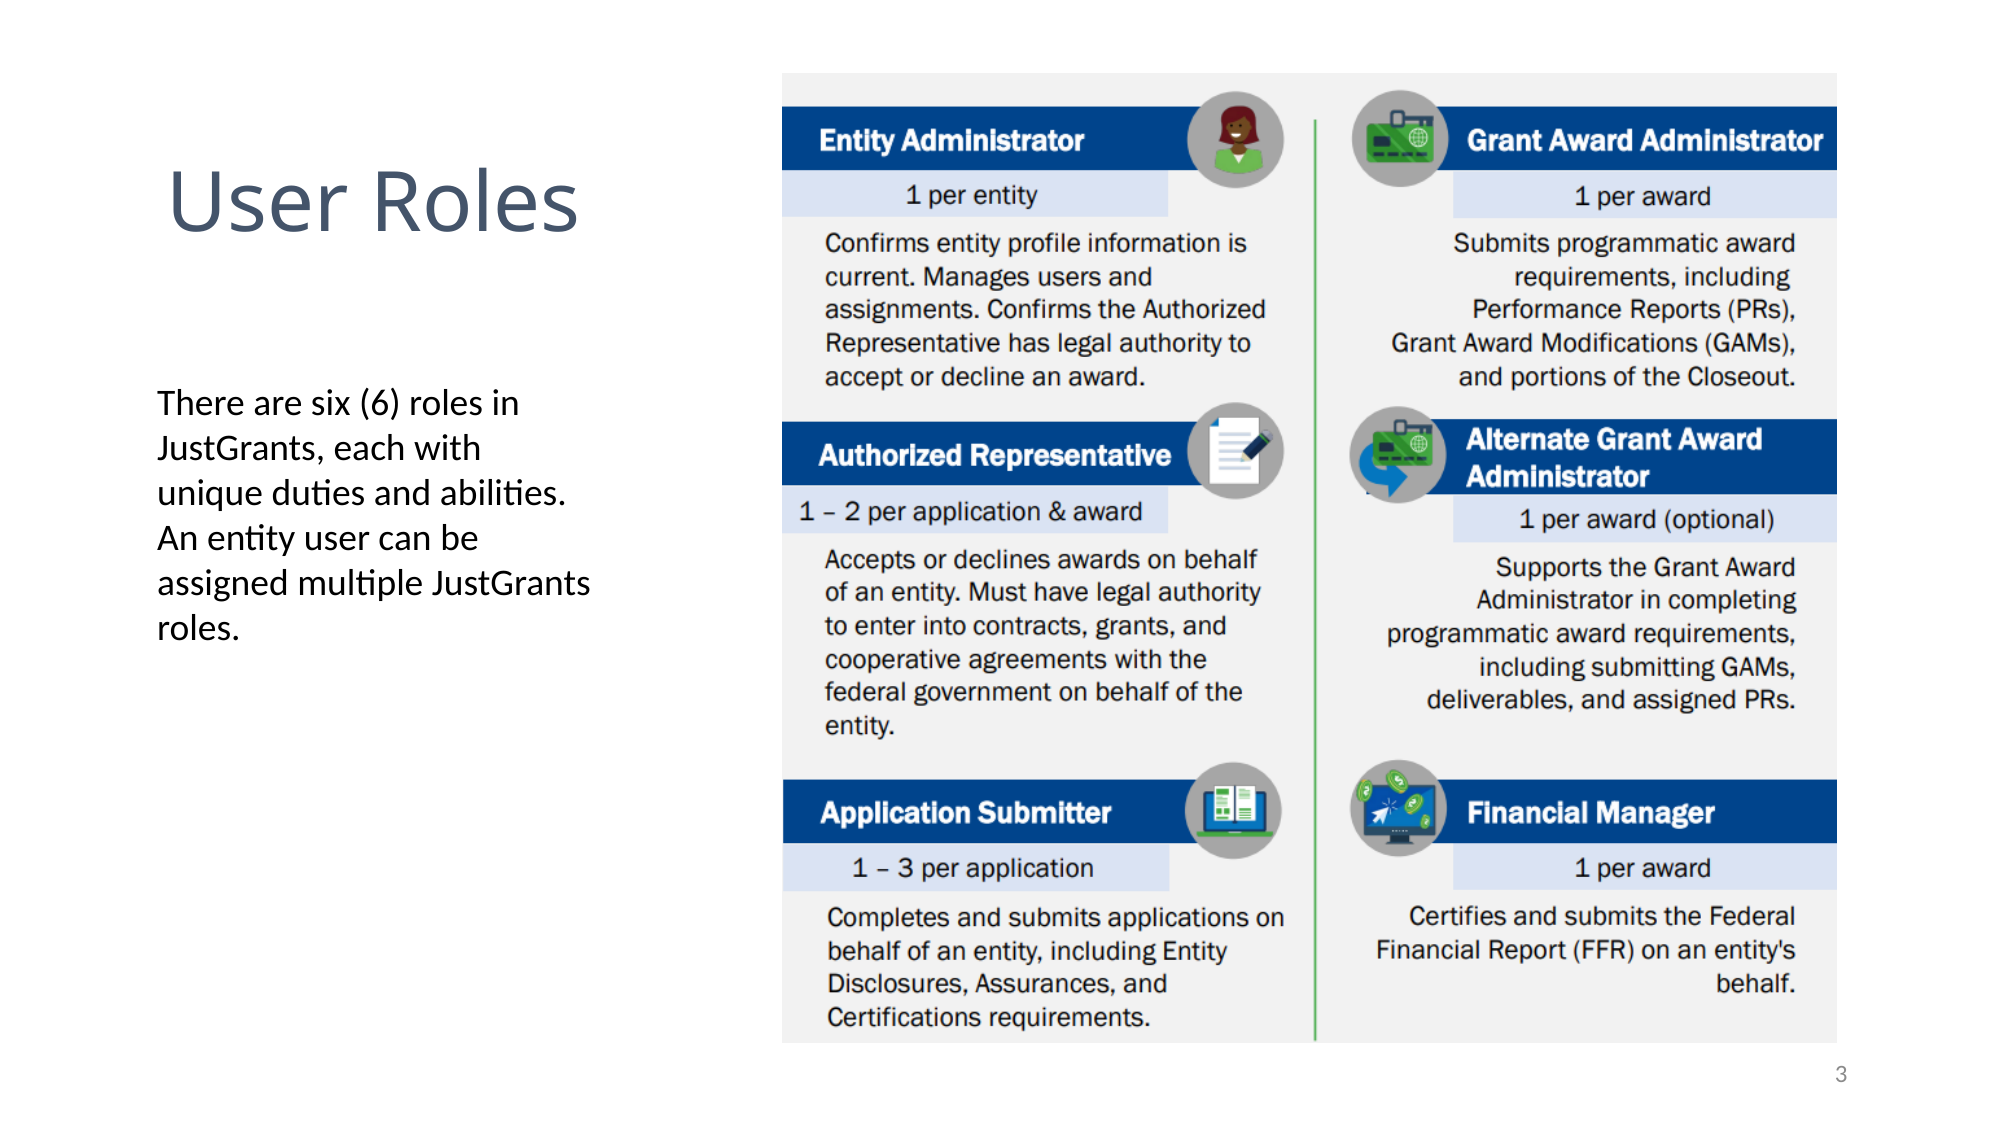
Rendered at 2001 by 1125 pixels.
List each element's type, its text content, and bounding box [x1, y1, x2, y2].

picture [781, 73, 1837, 1043]
slide_number 3 [1412, 1042, 1863, 1103]
title User Roles [114, 74, 634, 258]
text_box There are six (6) roles in JustGrants, each with unique duties and abilities. An entity user can be assigned multiple JustGrants roles. [142, 370, 607, 656]
